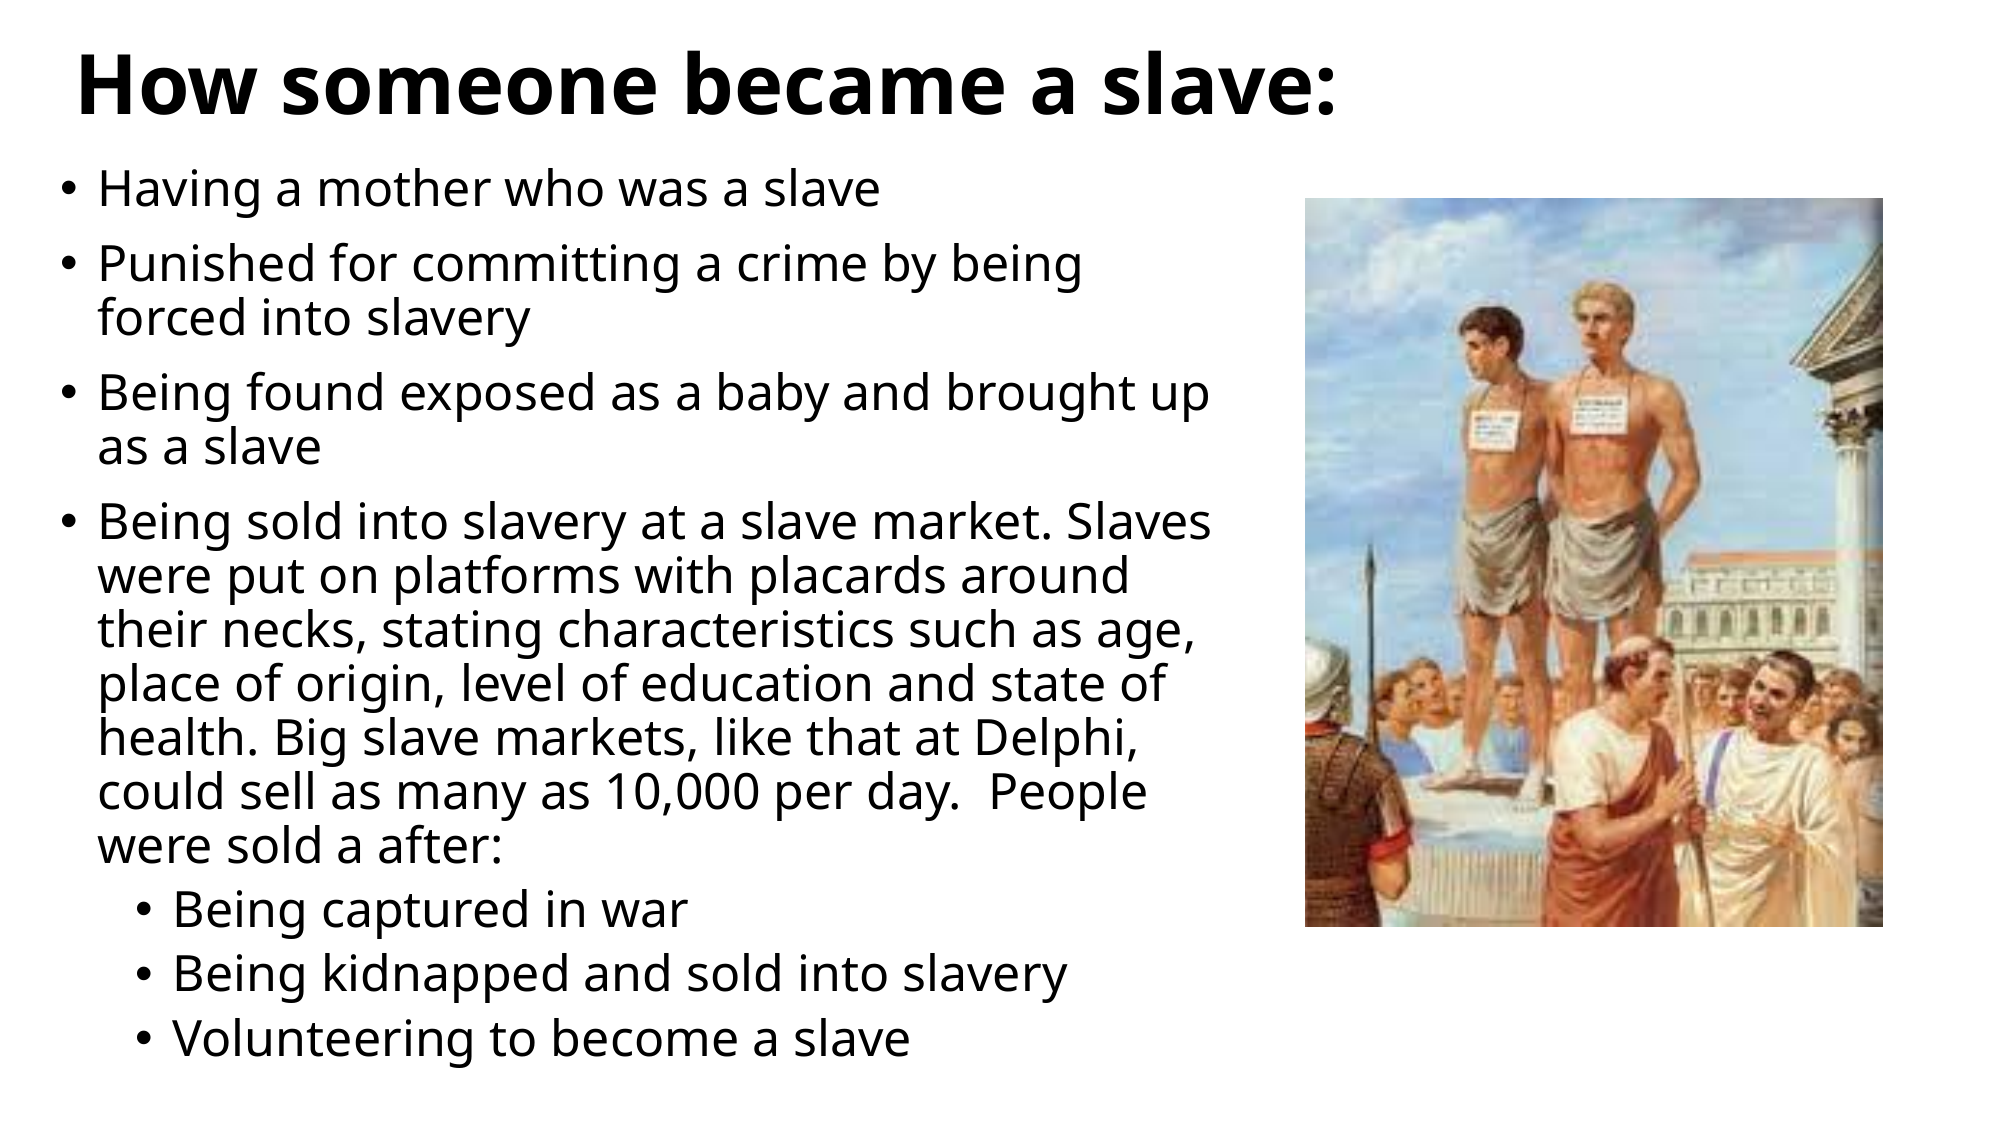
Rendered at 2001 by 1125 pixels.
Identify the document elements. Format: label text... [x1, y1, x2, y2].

list Having a mother who was a slave Punished for committing a crime by being forced into slavery Being found exposed as a baby and brought up as a slave Being sold into slavery at a slave market. Slaves were put on platforms with placards around their necks, stating characteristics such as age, place of origin, level of education and state of health. Big slave markets, like that at Delphi, could sell as many as 10,000 per day. People were sold a after: Being captured in war Being kidnapped and sold into slavery Volunteering to become a slave [45, 156, 1263, 1092]
title How someone became a slave: [59, 33, 1785, 143]
picture [1305, 198, 1883, 927]
